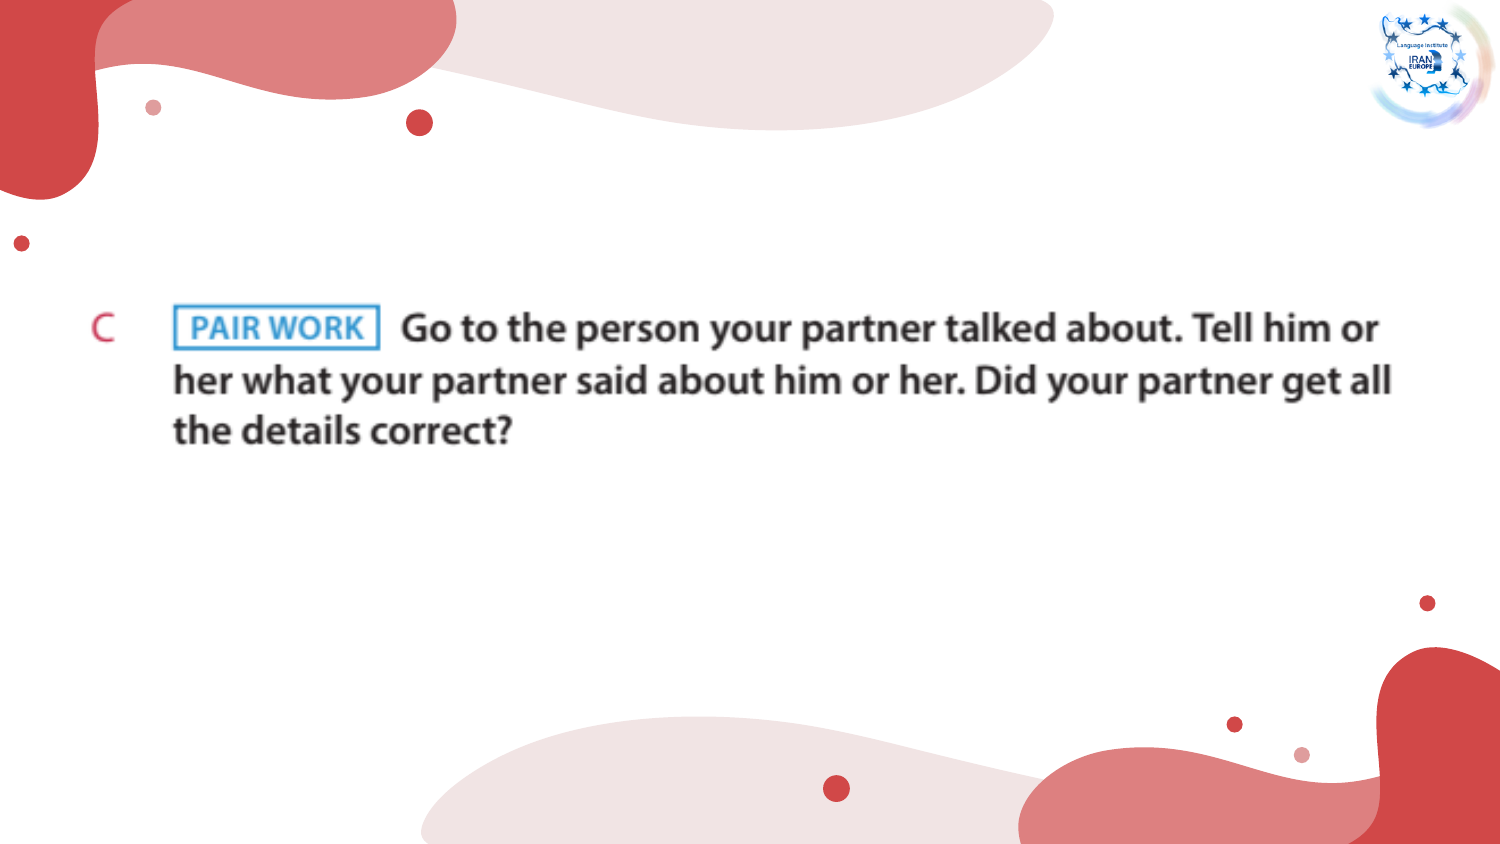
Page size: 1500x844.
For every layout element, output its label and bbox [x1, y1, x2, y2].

picture [1364, 0, 1500, 132]
picture [72, 282, 1409, 522]
